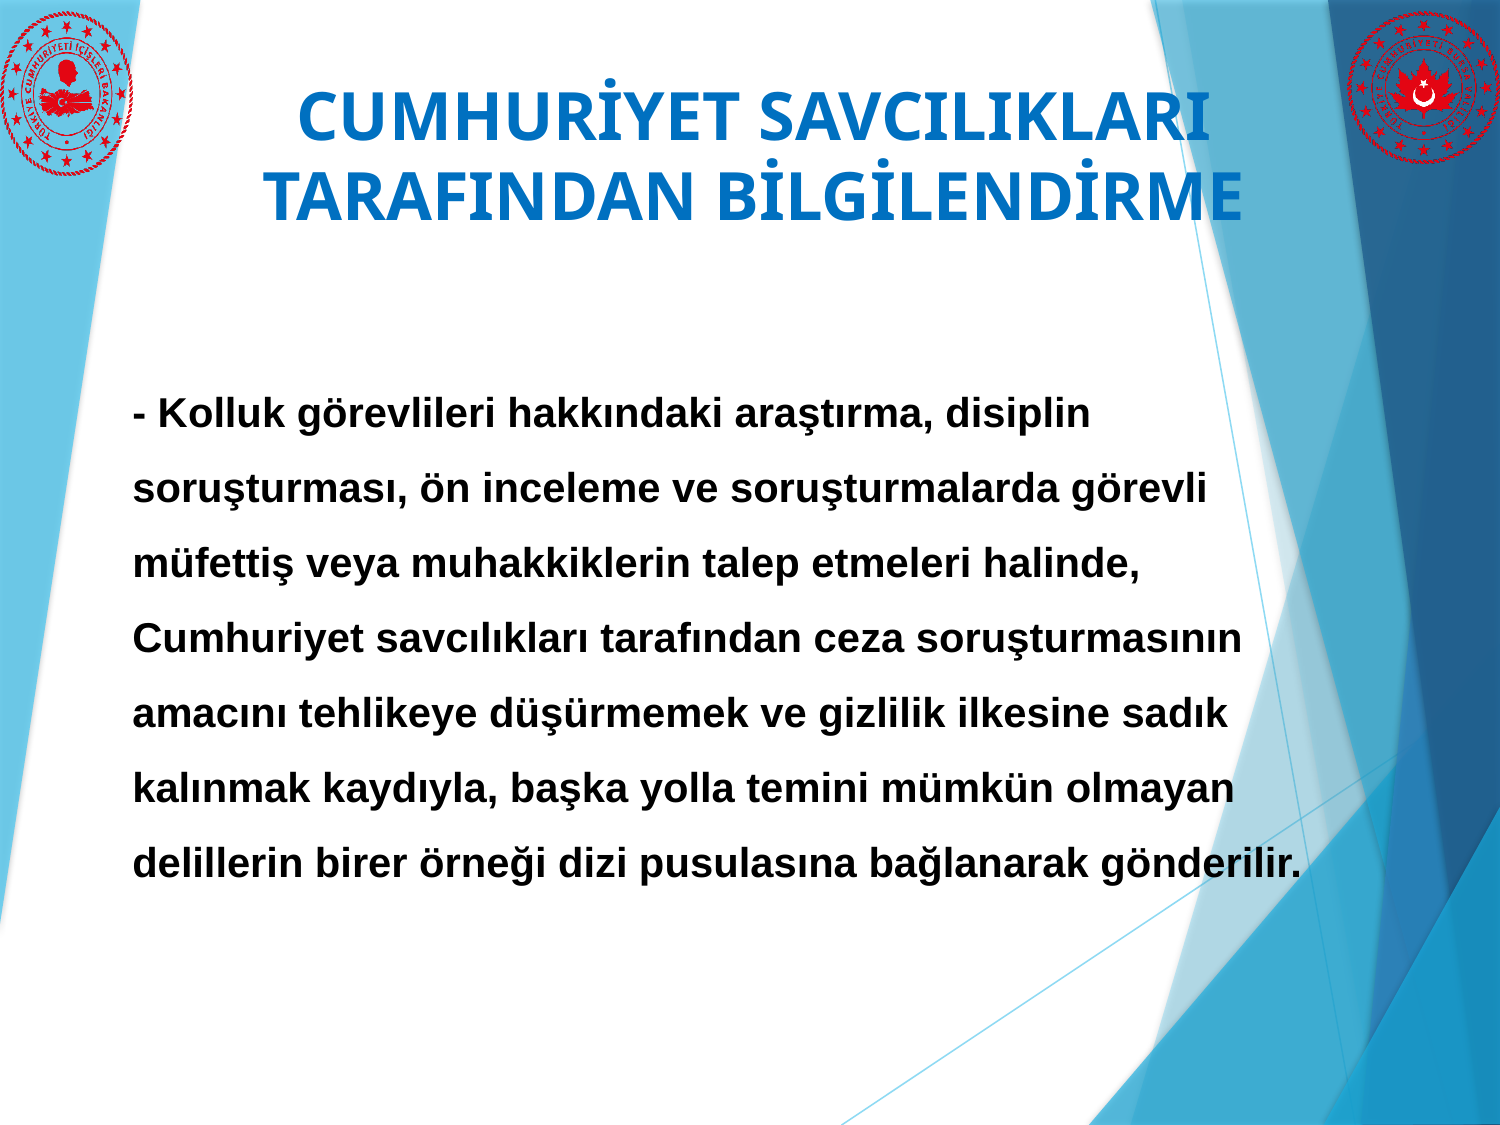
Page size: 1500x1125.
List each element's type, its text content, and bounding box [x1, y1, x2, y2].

text_box CUMHURİYET SAVCILIKLARI TARAFINDAN BİLGİLENDİRME [233, 66, 1276, 316]
picture [1346, 11, 1500, 164]
picture [0, 11, 134, 176]
title - Kolluk görevlileri hakkındaki araştırma, disiplin soruşturması, ön inceleme ve soruşturmalarda görevli müfettiş veya muhakkiklerin talep etmeleri halinde, Cumhuriyet savcılıkları tarafından ceza soruşturmasının amacını tehlikeye düşürmemek ve gizlilik ilkesine sadık kalınmak kaydıyla, başka yolla temini mümkün olmayan delillerin birer örneği dizi pusulasına bağlanarak gönderilir. [117, 281, 1368, 954]
